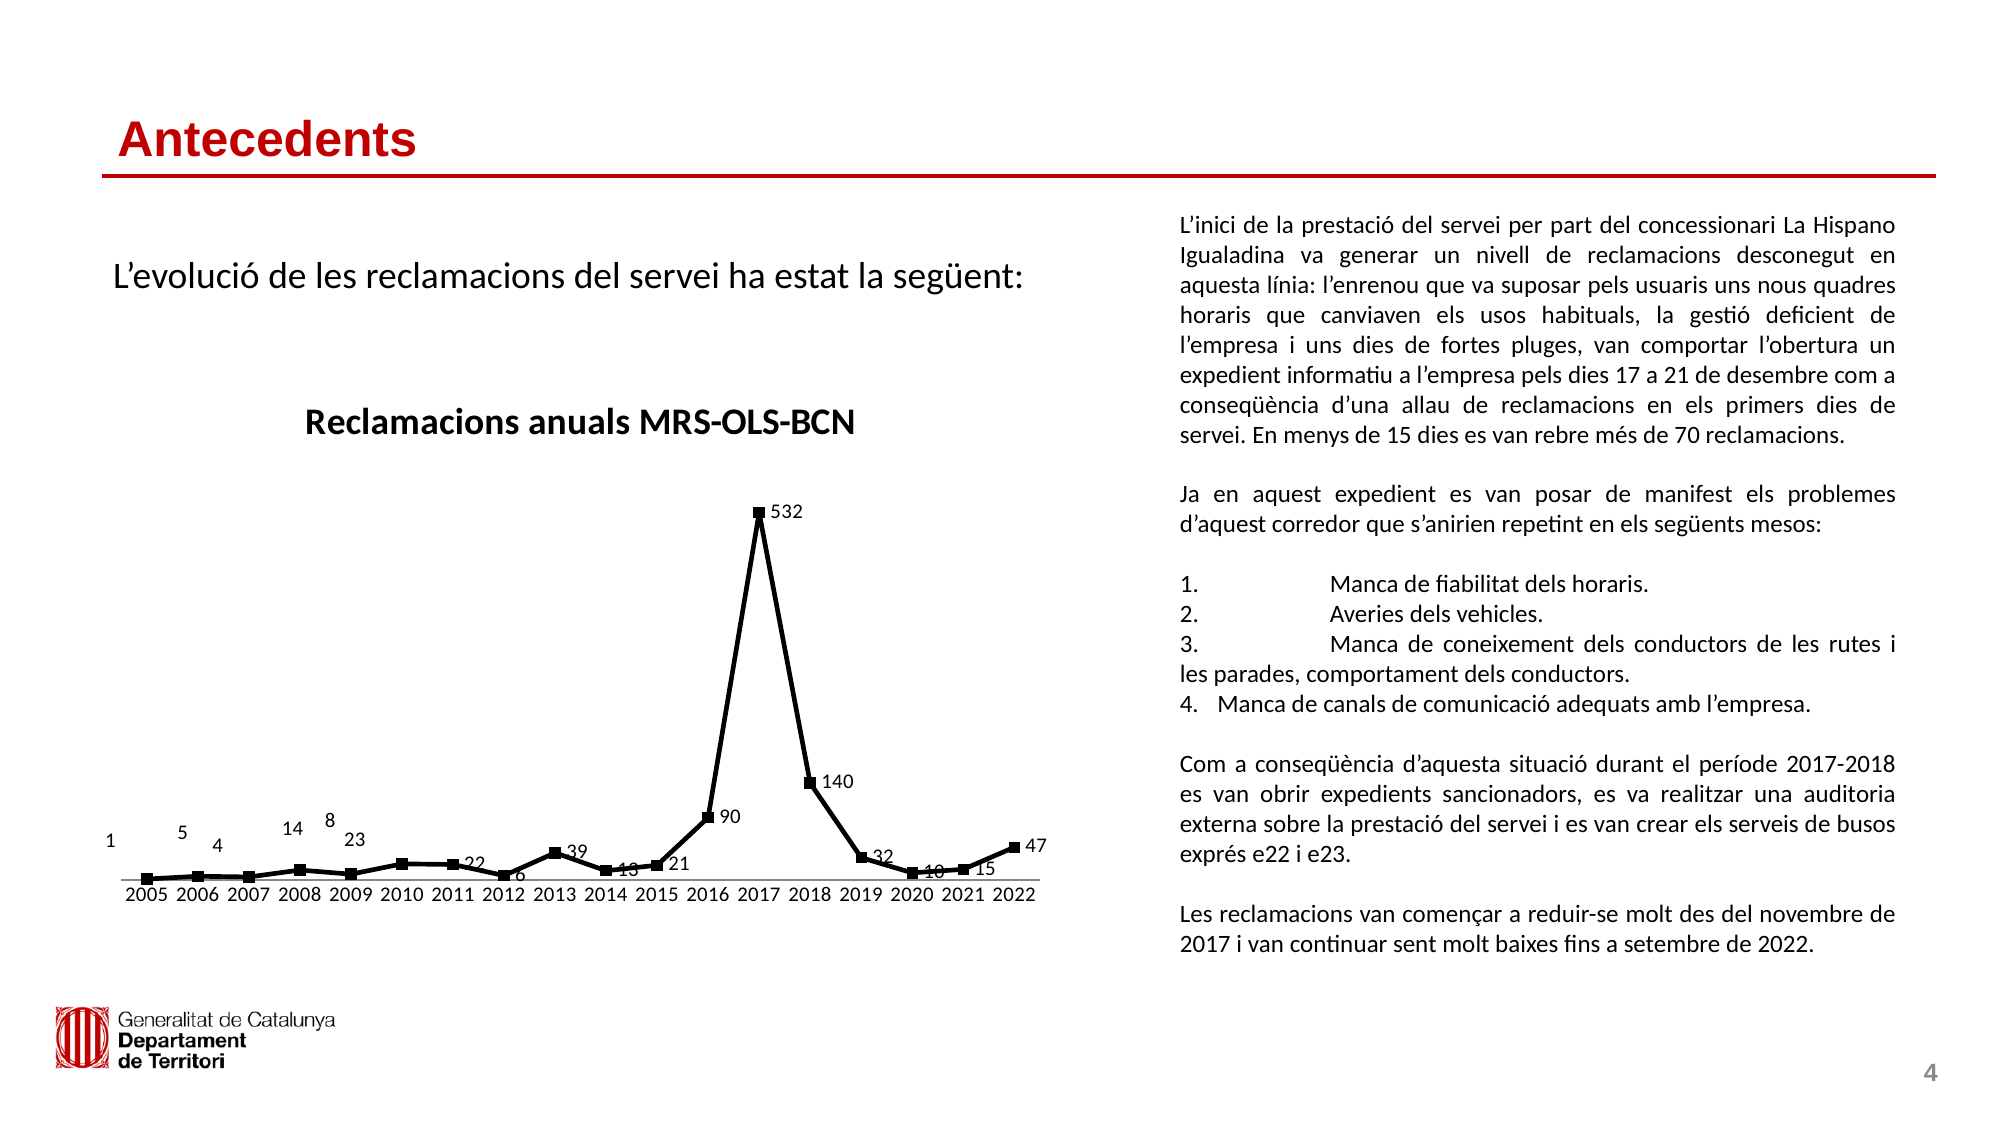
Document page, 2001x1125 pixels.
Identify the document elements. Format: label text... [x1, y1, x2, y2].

slide_number 4 [1486, 1041, 1953, 1102]
chart [102, 375, 1060, 918]
picture [54, 1005, 337, 1070]
text_box L’inici de la prestació del servei per part del concessionari La Hispano Igualadina va generar un nivell de reclamacions desconegut en aquesta línia: l’enrenou que va suposar pels usuaris uns nous quadres horaris que canviaven els usos habituals, la gestió deficient de l’empresa i uns dies de fortes pluges, van comportar l’obertura un expedient informatiu a l’empresa pels dies 17 a 21 de desembre com a conseqüència d’una allau de reclamacions en els primers dies de servei. En menys de 15 dies es van rebre més de 70 reclamacions. Ja en aquest expedient es van posar de manifest els problemes d’aquest corredor que s’anirien repetint en els següents mesos: 1. Manca de fiabilitat dels horaris. 2. Averies dels vehicles. 3. Manca de coneixement dels conductors de les rutes i les parades, comportament dels conductors. Manca de canals de comunicació adequats amb l’empresa. Com a conseqüència d’aquesta situació durant el període 2017-2018 es van obrir expedients sancionadors, es va realitzar una auditoria externa sobre la prestació del servei i es van crear els serveis de busos exprés e22 i e23. Les reclamacions van començar a reduir-se molt des del novembre de 2017 i van continuar sent molt baixes fins a setembre de 2022. [1165, 201, 1913, 1025]
text_box L’evolució de les reclamacions del servei ha estat la següent: [98, 243, 1099, 304]
title Antecedents [102, 95, 1977, 179]
